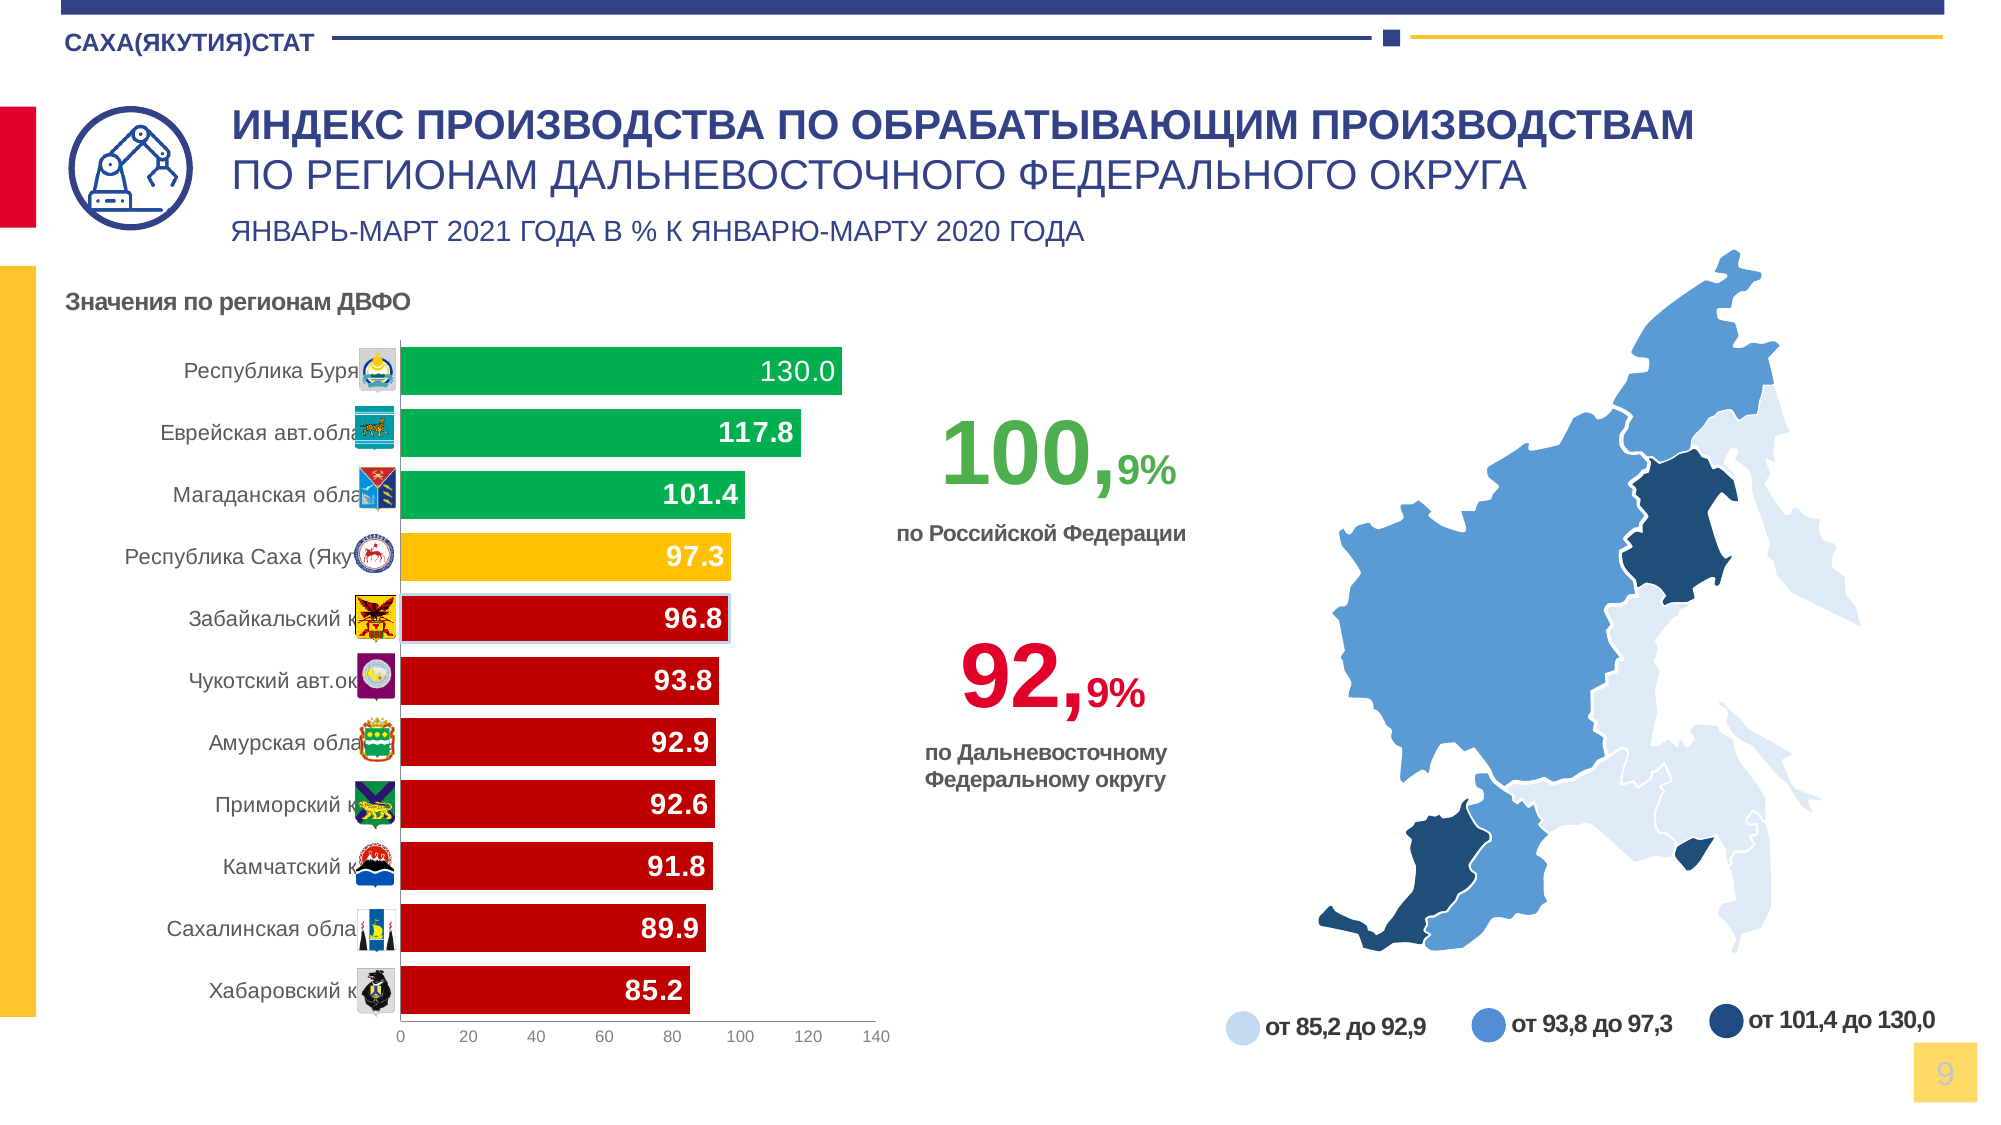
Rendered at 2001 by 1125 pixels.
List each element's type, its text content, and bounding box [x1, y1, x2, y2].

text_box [1471, 1000, 1689, 1046]
text_box Значения по регионам ДВФО [50, 278, 766, 324]
list ИНДЕКС ПРОИЗВОДСТВА ПО ОБРАБАТЫВАЮЩИМ ПРОИЗВОДСТВАМ ПО РЕГИОНАМ ДАЛЬНЕВОСТОЧНОГО ФЕДЕРАЛЬНОГО ОКРУГА [216, 90, 1949, 173]
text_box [71, 109, 190, 228]
slide_number 9 [1913, 1042, 1978, 1103]
chart [50, 328, 918, 1065]
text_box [1318, 249, 1861, 953]
text_box 92,9% [945, 607, 1236, 730]
text_box САХА(ЯКУТИЯ)СТАТ [47, 17, 332, 65]
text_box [236, 29, 1943, 116]
text_box 100,9% [925, 385, 1264, 511]
text_box ЯНВАРЬ-МАРТ 2021 ГОДА В % К ЯНВАРЮ-МАРТУ 2020 ГОДА [215, 204, 1320, 250]
text_box по Дальневосточному Федеральному округу [918, 730, 1236, 800]
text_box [1709, 995, 1952, 1042]
text_box по Российской Федерации [918, 510, 1208, 553]
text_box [1225, 1003, 1443, 1049]
